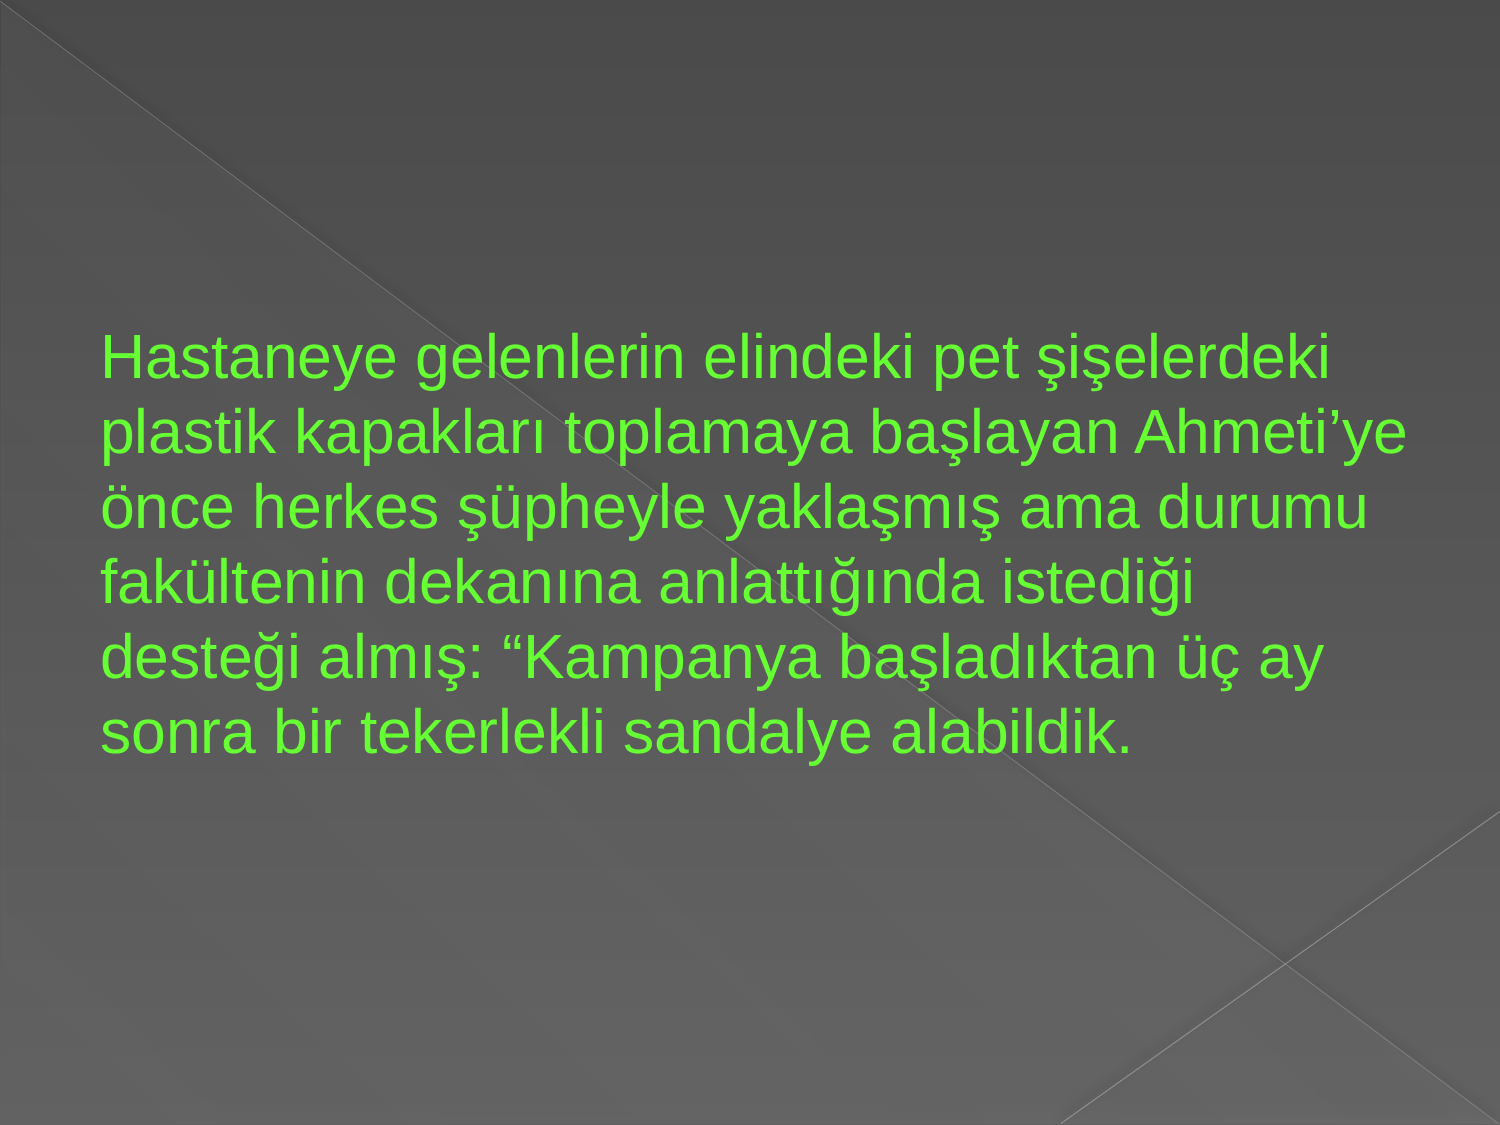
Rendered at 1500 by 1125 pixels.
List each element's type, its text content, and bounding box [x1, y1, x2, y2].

list Hastaneye gelenlerin elindeki pet şişelerdeki plastik kapakları toplamaya başlayan Ahmeti’ye önce herkes şüpheyle yaklaşmış ama durumu fakültenin dekanına anlattığında istediği desteği almış: “Kampanya başladıktan üç ay sonra bir tekerlekli sandalye alabildik. [75, 308, 1425, 1059]
